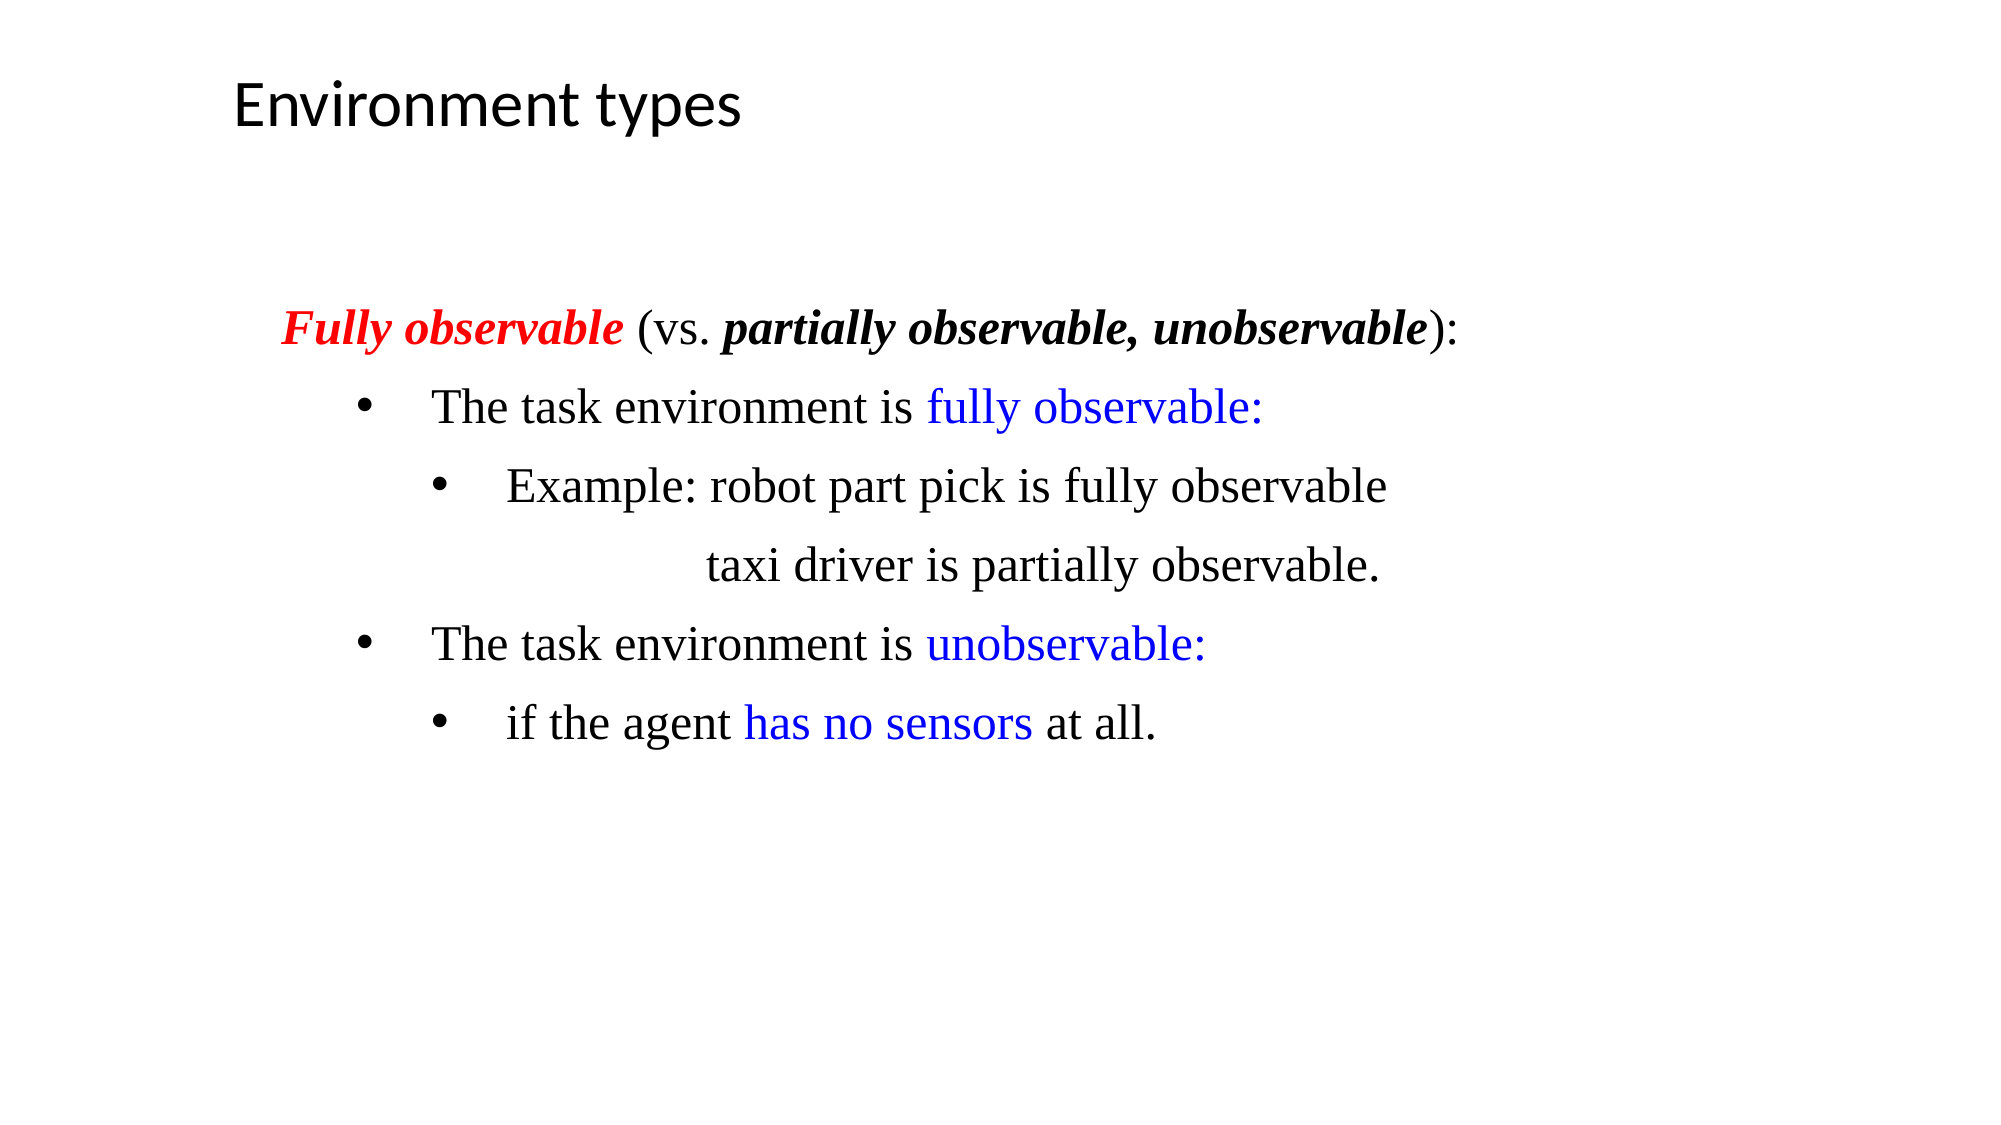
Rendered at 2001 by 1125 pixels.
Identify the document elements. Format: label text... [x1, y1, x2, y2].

list Fully observable (vs. partially observable, unobservable): The task environment is fully observable: Example: robot part pick is fully observable taxi driver is partially observable. The task environment is unobservable: if the agent has no sensors at all. [266, 294, 1587, 869]
title Environment types [218, 48, 1050, 161]
